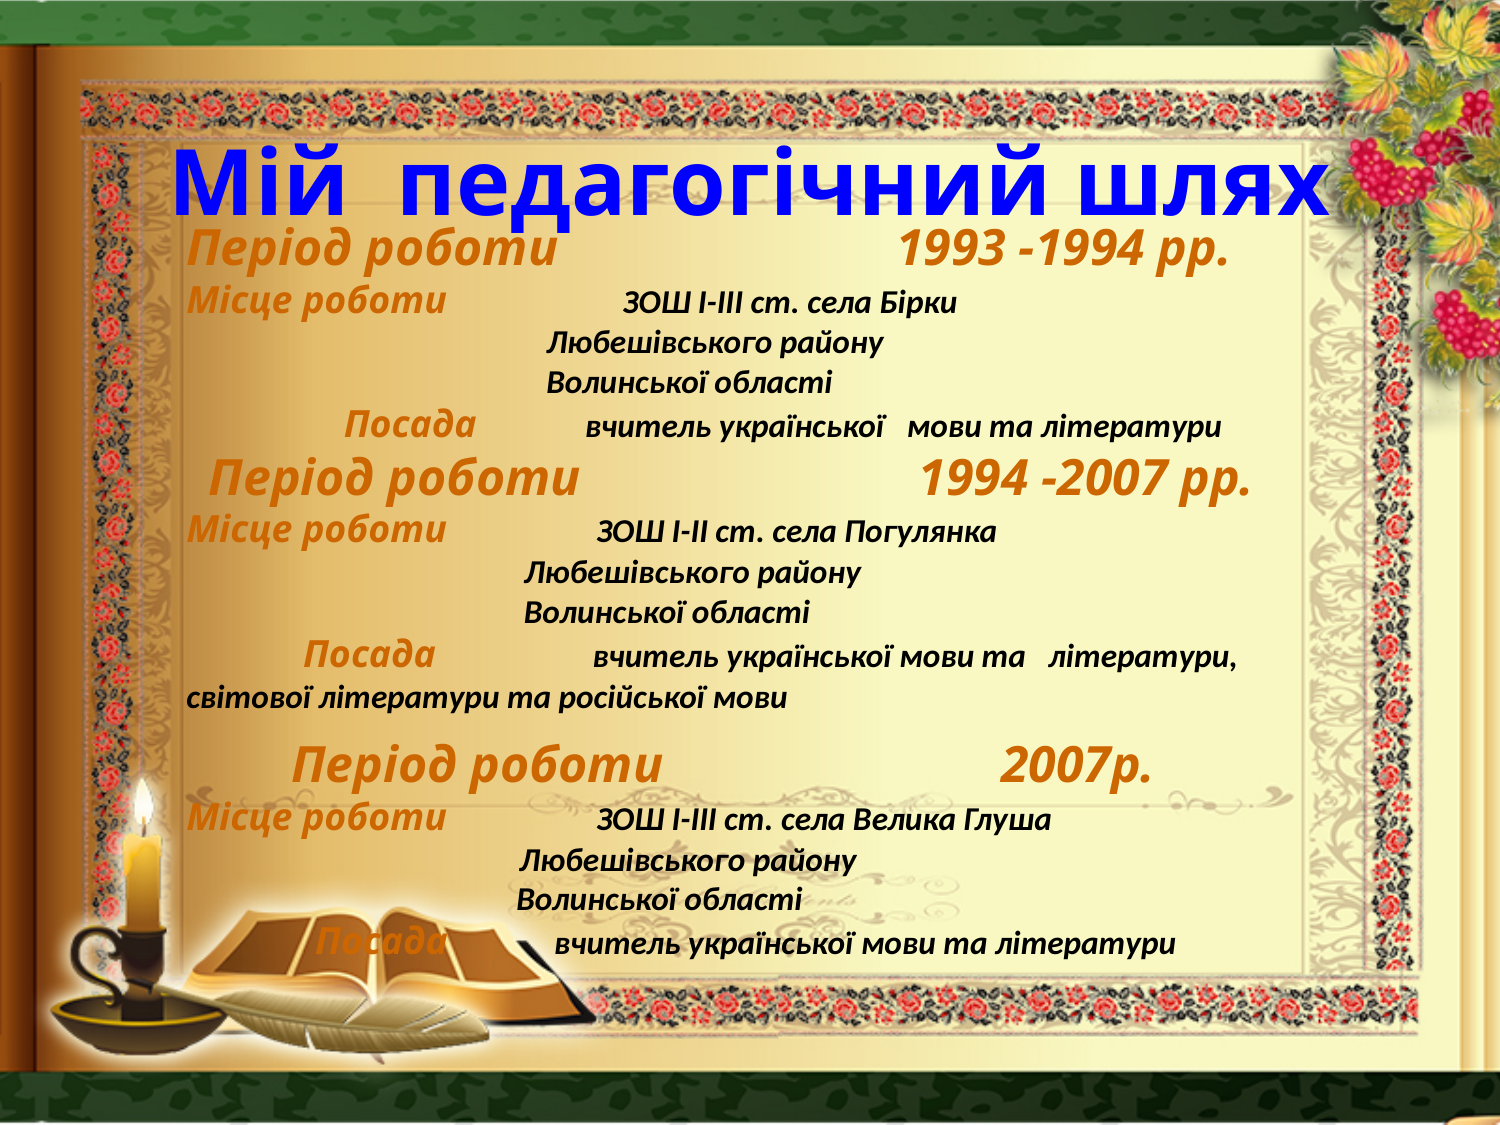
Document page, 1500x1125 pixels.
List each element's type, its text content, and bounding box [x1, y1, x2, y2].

title Мій педагогічний шлях [75, 101, 1425, 256]
list Період роботи 1993 -1994 рр. Місце роботи ЗОШ І-ІІІ ст. села Бірки Любешівського району Волинської області Посада вчитель української мови та літератури Період роботи 1994 -2007 рр. Місце роботи ЗОШ І-ІІ ст. села Погулянка Любешівського району Волинської області Посада вчитель української мови та літератури, світової літератури та російської мови Період роботи 2007р. Місце роботи ЗОШ І-ІІІ ст. села Велика Глуша Любешівського району Волинської області Посада вчитель української мови та літератури [171, 208, 1306, 1005]
picture [0, 0, 1500, 1125]
